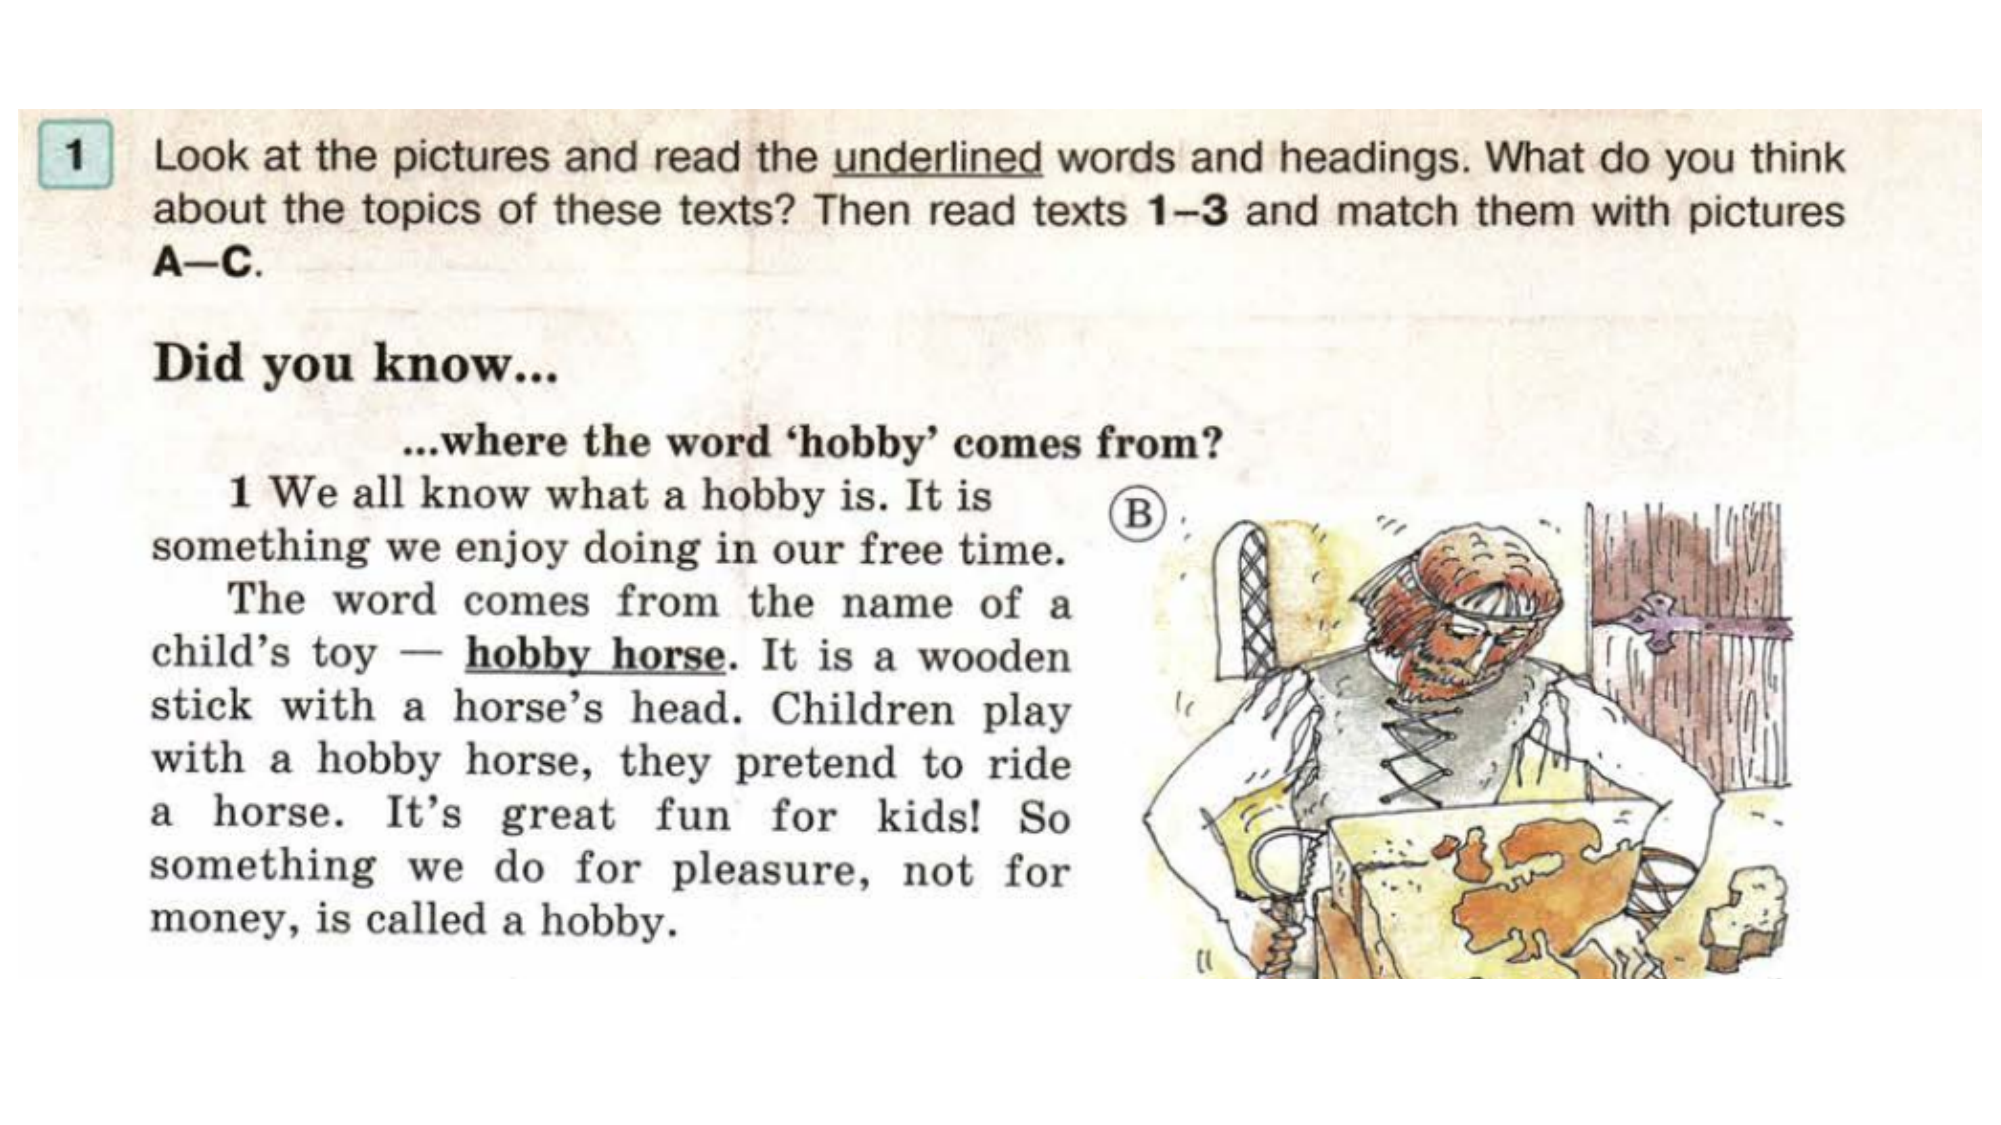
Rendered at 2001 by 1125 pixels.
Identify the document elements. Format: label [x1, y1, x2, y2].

list [17, 108, 1983, 980]
